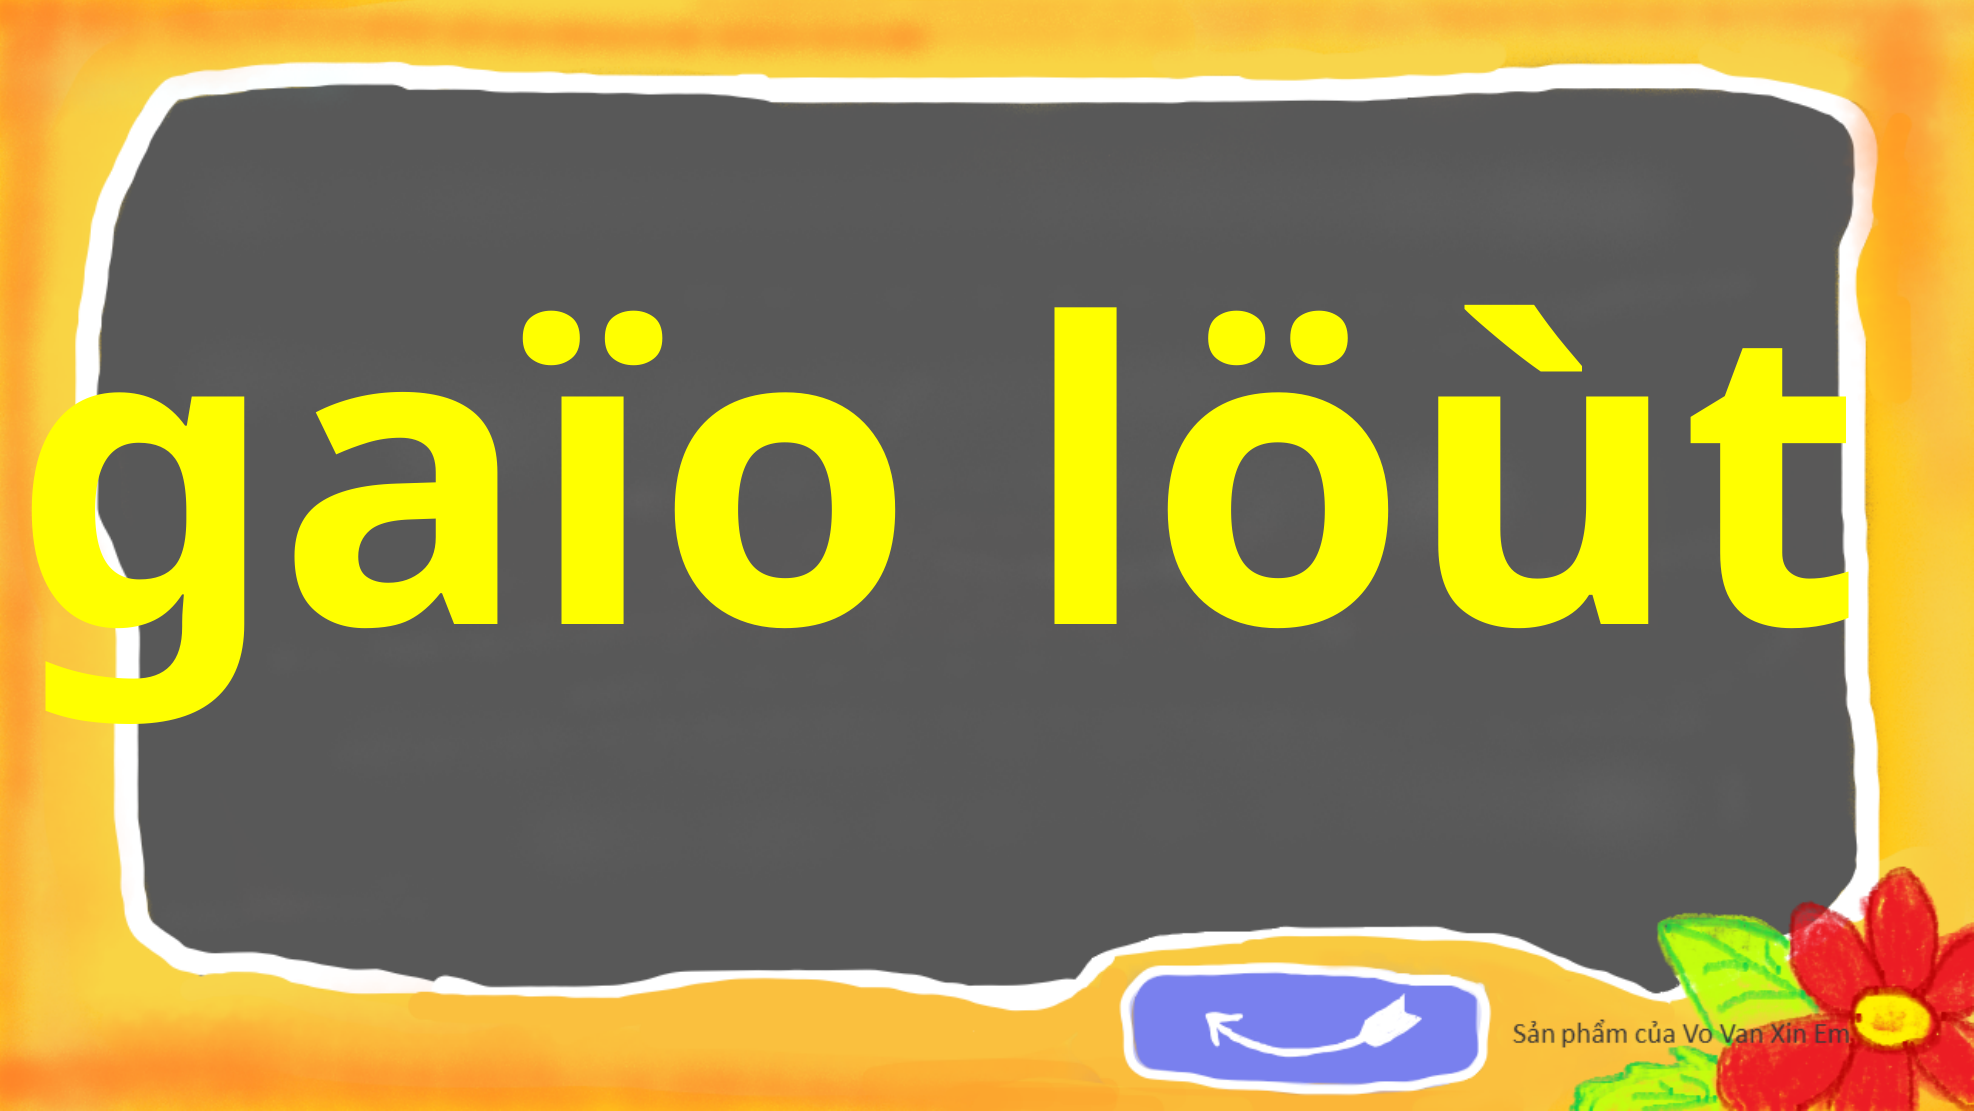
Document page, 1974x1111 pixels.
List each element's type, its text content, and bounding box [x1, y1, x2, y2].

text_box gaïo löùt [0, 200, 1878, 716]
text_box [1129, 979, 1481, 1084]
picture [0, 0, 1974, 1111]
